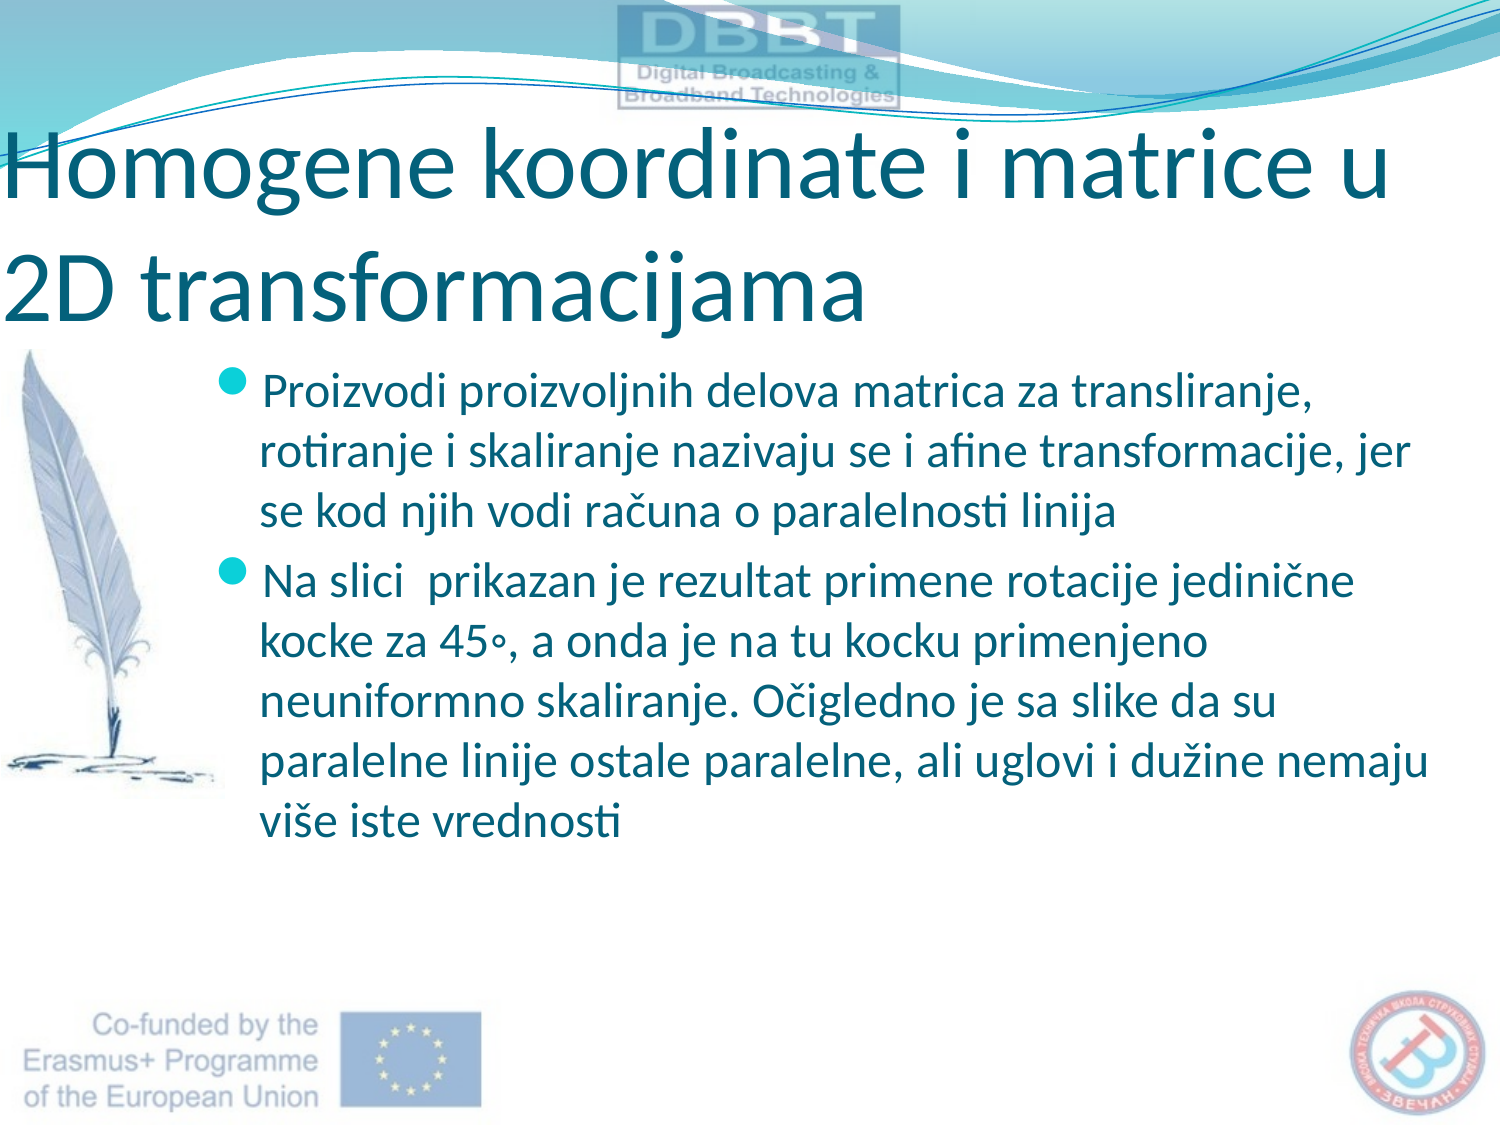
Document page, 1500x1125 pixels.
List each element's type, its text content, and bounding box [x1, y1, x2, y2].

list Proizvodi proizvoljnih delova matrica za transliranje, rotiranje i skaliranje nazivaju se i afine transformacije, jer se kod njih vodi računa o paralelnosti linija Na slici prikazan je rezultat primene rotacije jedinične kocke za 45◦, a onda je na tu kocku primenjeno neuniformno skaliranje. Očigledno je sa slike da su paralelne linije ostale paralelne, ali uglovi i dužine nemaju više iste vrednosti [200, 350, 1463, 1025]
title Homogene koordinate i matrice u 2D transformacijama [1, 87, 1500, 342]
picture [1, 349, 226, 799]
